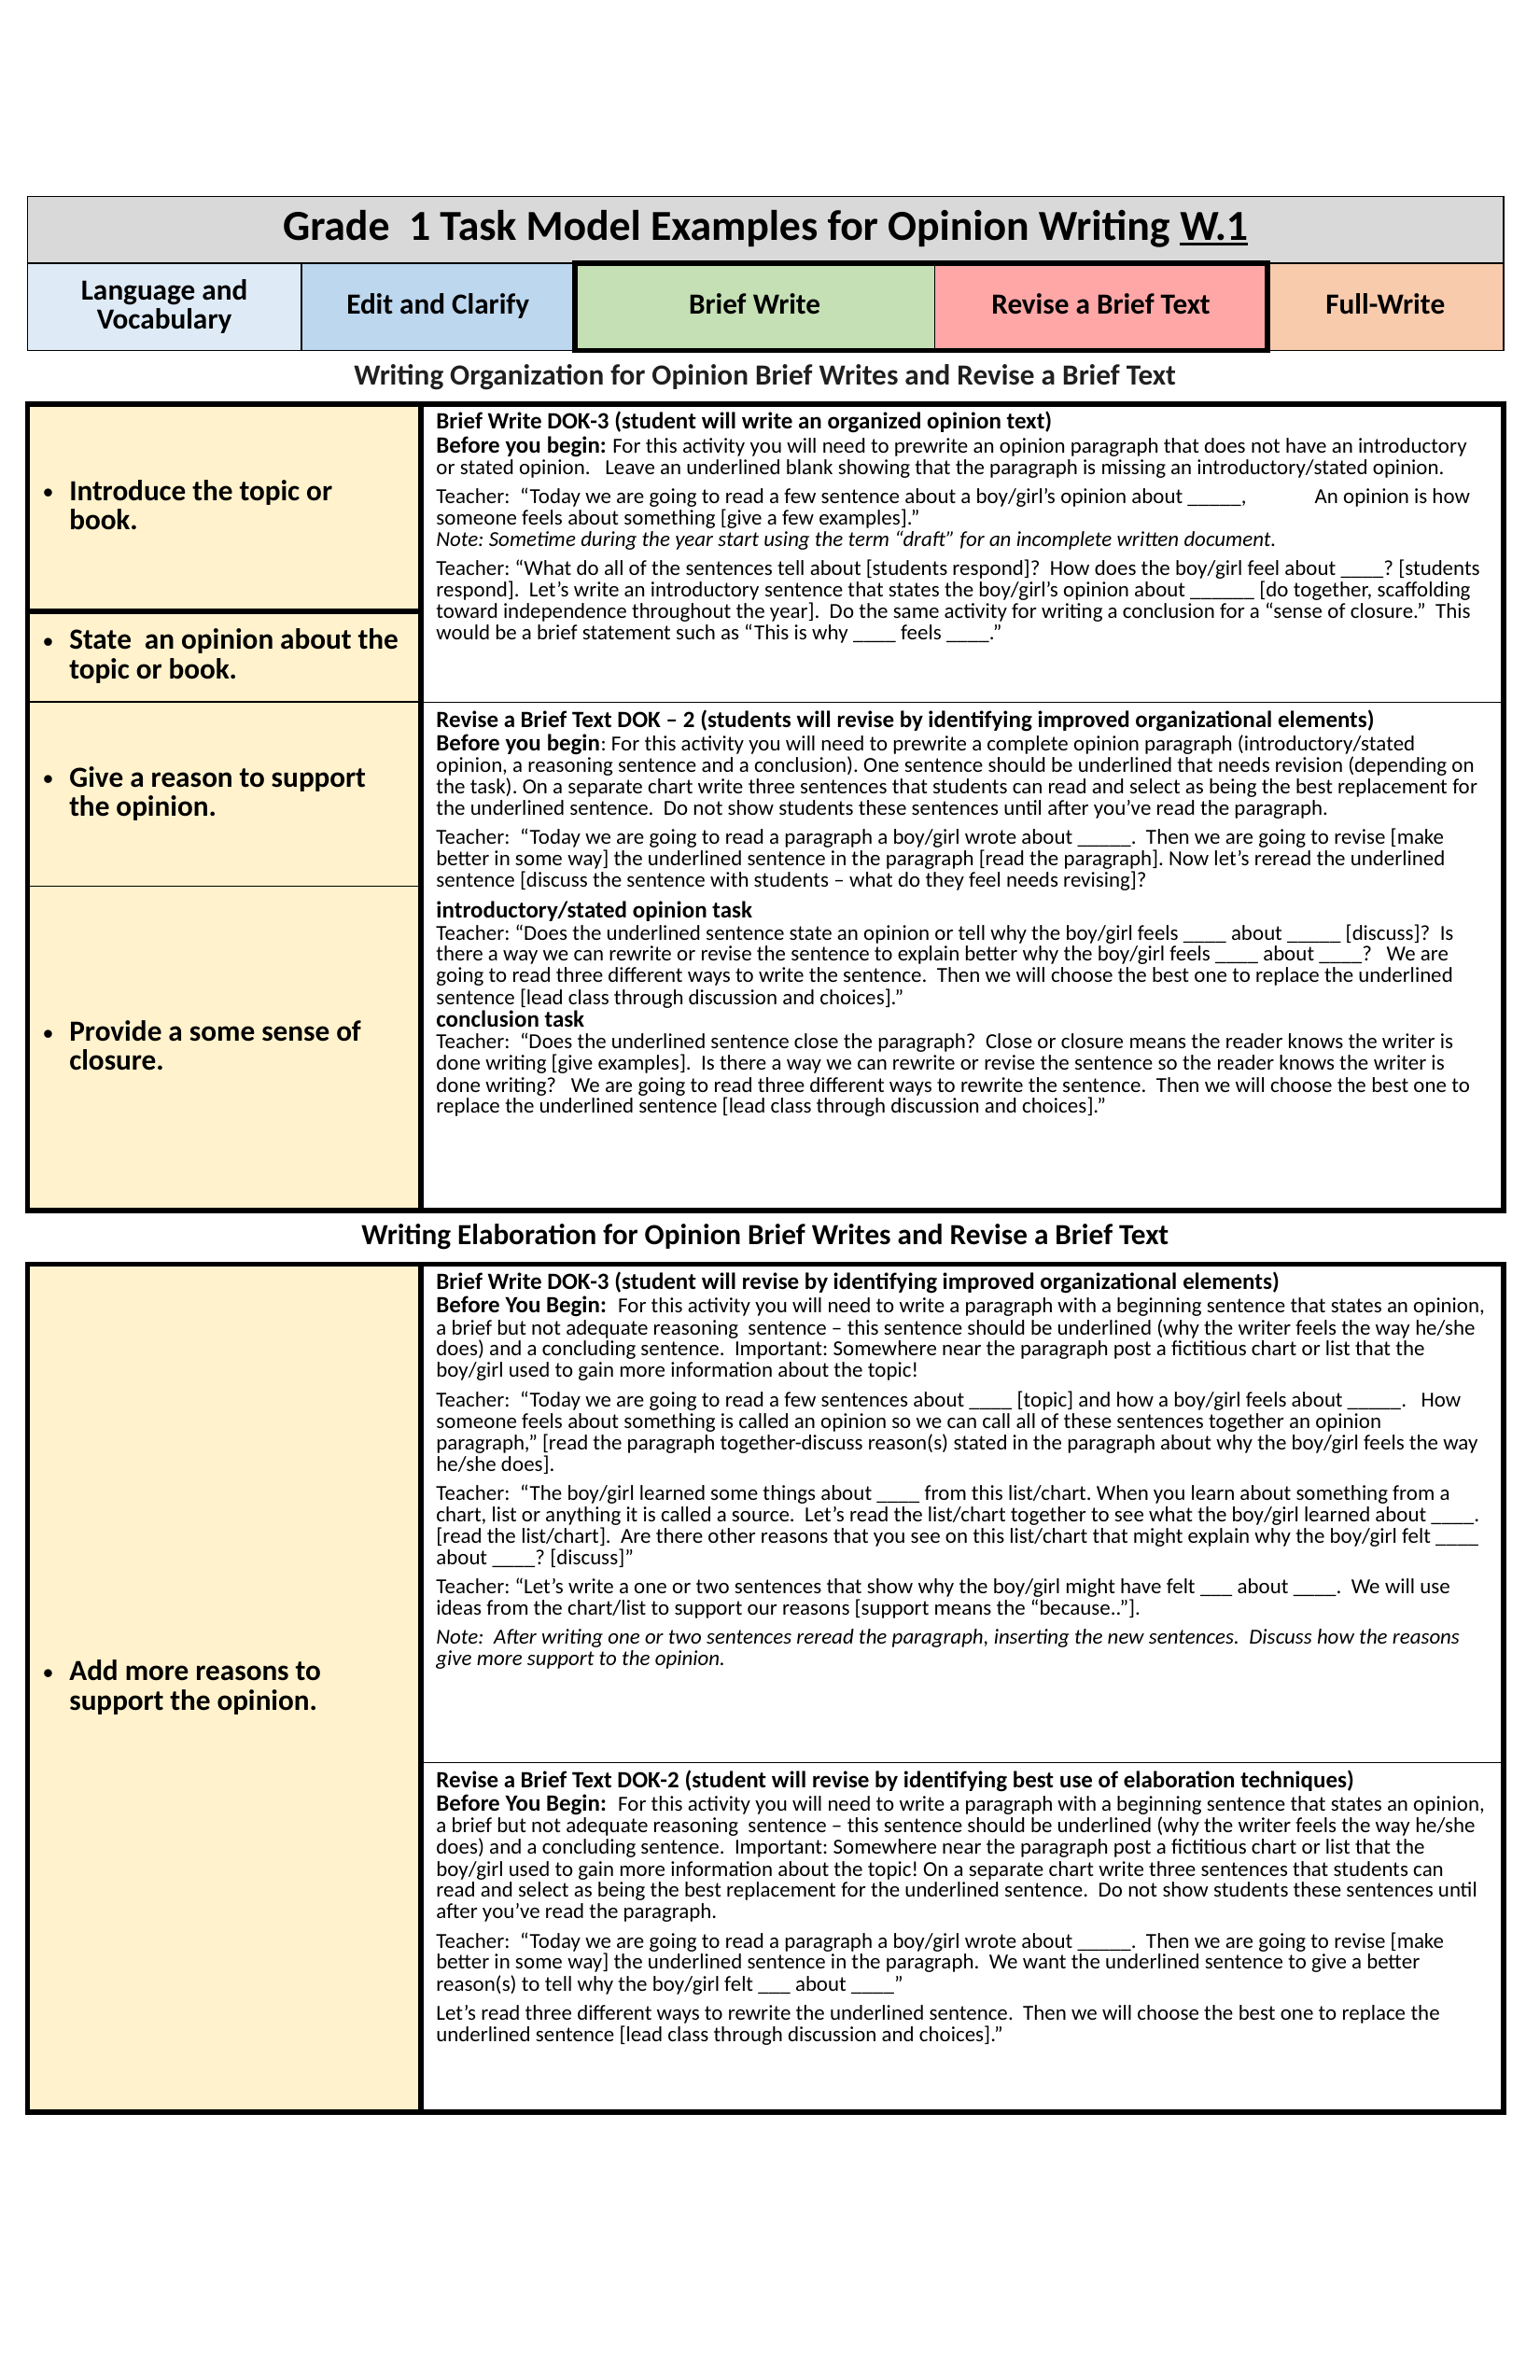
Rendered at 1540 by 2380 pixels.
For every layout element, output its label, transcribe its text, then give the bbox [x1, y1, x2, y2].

table_cell Edit and Clarify [302, 264, 572, 350]
table_cell Writing Elaboration for Opinion Brief Writes and Revise a Brief Text [28, 1213, 1504, 1262]
table_cell Introduce the topic or book. [30, 407, 418, 609]
table_cell Brief Write DOK-3 (student will write an organized opinion text) Before you begin: For this activity you will need to prewrite an opinion paragraph that does not have an introductory or stated opinion. Leave an underlined blank showing that the paragraph is missing an introductory/stated opinion. Teacher: “Today we are going to read a few sentence about a boy/girl’s opinion about _____, An opinion is how someone feels about something [give a few examples].” Note: Sometime during the year start using the term “draft” for an incomplete written document. Teacher: “What do all of the sentences tell about [students respond]? How does the boy/girl feel about ____? [students respond]. Let’s write an introductory sentence that states the boy/girl’s opinion about ______ [do together, scaffolding toward independence throughout the year]. Do the same activity for writing a conclusion for a “sense of closure.” This would be a brief statement such as “This is why ____ feels ____.” [424, 407, 1501, 702]
table_cell Full-Write [1270, 264, 1503, 350]
table_cell Language and Vocabulary [28, 264, 301, 350]
table_cell Revise a Brief Text [935, 266, 1265, 348]
table_header Grade 1 Task Model Examples for Opinion Writing W.1 [28, 197, 1503, 262]
table_cell Revise a Brief Text DOK – 2 (students will revise by identifying improved organizational elements) Before you begin: For this activity you will need to prewrite a complete opinion paragraph (introductory/stated opinion, a reasoning sentence and a conclusion). One sentence should be underlined that needs revision (depending on the task). On a separate chart write three sentences that students can read and select as being the best replacement for the underlined sentence. Do not show students these sentences until after you’ve read the paragraph. Teacher: “Today we are going to read a paragraph a boy/girl wrote about _____. Then we are going to revise [make better in some way] the underlined sentence in the paragraph [read the paragraph]. Now let’s reread the underlined sentence [discuss the sentence with students – what do they feel needs revising]? introductory/stated opinion task Teacher: “Does the underlined sentence state an opinion or tell why the boy/girl feels ____ about _____ [discuss]? Is there a way we can rewrite or revise the sentence to explain better why the boy/girl feels ____ about ____? We are going to read three different ways to write the sentence. Then we will choose the best one to replace the underlined sentence [lead class through discussion and choices].” conclusion task Teacher: “Does the underlined sentence close the paragraph? Close or closure means the reader knows the writer is done writing [give examples]. Is there a way we can rewrite or revise the sentence so the reader knows the writer is done writing? We are going to read three different ways to rewrite the sentence. Then we will choose the best one to replace the underlined sentence [lead class through discussion and choices].” [424, 703, 1501, 1208]
table_cell Brief Write DOK-3 (student will revise by identifying improved organizational elements) Before You Begin: For this activity you will need to write a paragraph with a beginning sentence that states an opinion, a brief but not adequate reasoning sentence – this sentence should be underlined (why the writer feels the way he/she does) and a concluding sentence. Important: Somewhere near the paragraph post a fictitious chart or list that the boy/girl used to gain more information about the topic! Teacher: “Today we are going to read a few sentences about ____ [topic] and how a boy/girl feels about _____. How someone feels about something is called an opinion so we can call all of these sentences together an opinion paragraph,” [read the paragraph together-discuss reason(s) stated in the paragraph about why the boy/girl feels the way he/she does]. Teacher: “The boy/girl learned some things about ____ from this list/chart. When you learn about something from a chart, list or anything it is called a source. Let’s read the list/chart together to see what the boy/girl learned about ____. [read the list/chart]. Are there other reasons that you see on this list/chart that might explain why the boy/girl felt ____ about ____? [discuss]” Teacher: “Let’s write a one or two sentences that show why the boy/girl might have felt ___ about ____. We will use ideas from the chart/list to support our reasons [support means the “because..”]. Note: After writing one or two sentences reread the paragraph, inserting the new sentences. Discuss how the reasons give more support to the opinion. [424, 1267, 1501, 1762]
table_cell Revise a Brief Text DOK-2 (student will revise by identifying best use of elaboration techniques) Before You Begin: For this activity you will need to write a paragraph with a beginning sentence that states an opinion, a brief but not adequate reasoning sentence – this sentence should be underlined (why the writer feels the way he/she does) and a concluding sentence. Important: Somewhere near the paragraph post a fictitious chart or list that the boy/girl used to gain more information about the topic! On a separate chart write three sentences that students can read and select as being the best replacement for the underlined sentence. Do not show students these sentences until after you’ve read the paragraph. Teacher: “Today we are going to read a paragraph a boy/girl wrote about _____. Then we are going to revise [make better in some way] the underlined sentence in the paragraph. We want the underlined sentence to give a better reason(s) to tell why the boy/girl felt ___ about ____” Let’s read three different ways to rewrite the underlined sentence. Then we will choose the best one to replace the underlined sentence [lead class through discussion and choices].” [424, 1763, 1501, 2109]
table_cell Provide a some sense of closure. [30, 887, 418, 1208]
table_cell Writing Organization for Opinion Brief Writes and Revise a Brief Text [28, 351, 1504, 401]
table_cell Give a reason to support the opinion. [30, 703, 418, 886]
table_cell State an opinion about the topic or book. [30, 614, 418, 701]
table_cell Add more reasons to support the opinion. [30, 1267, 418, 2109]
table_cell Brief Write [578, 266, 934, 348]
